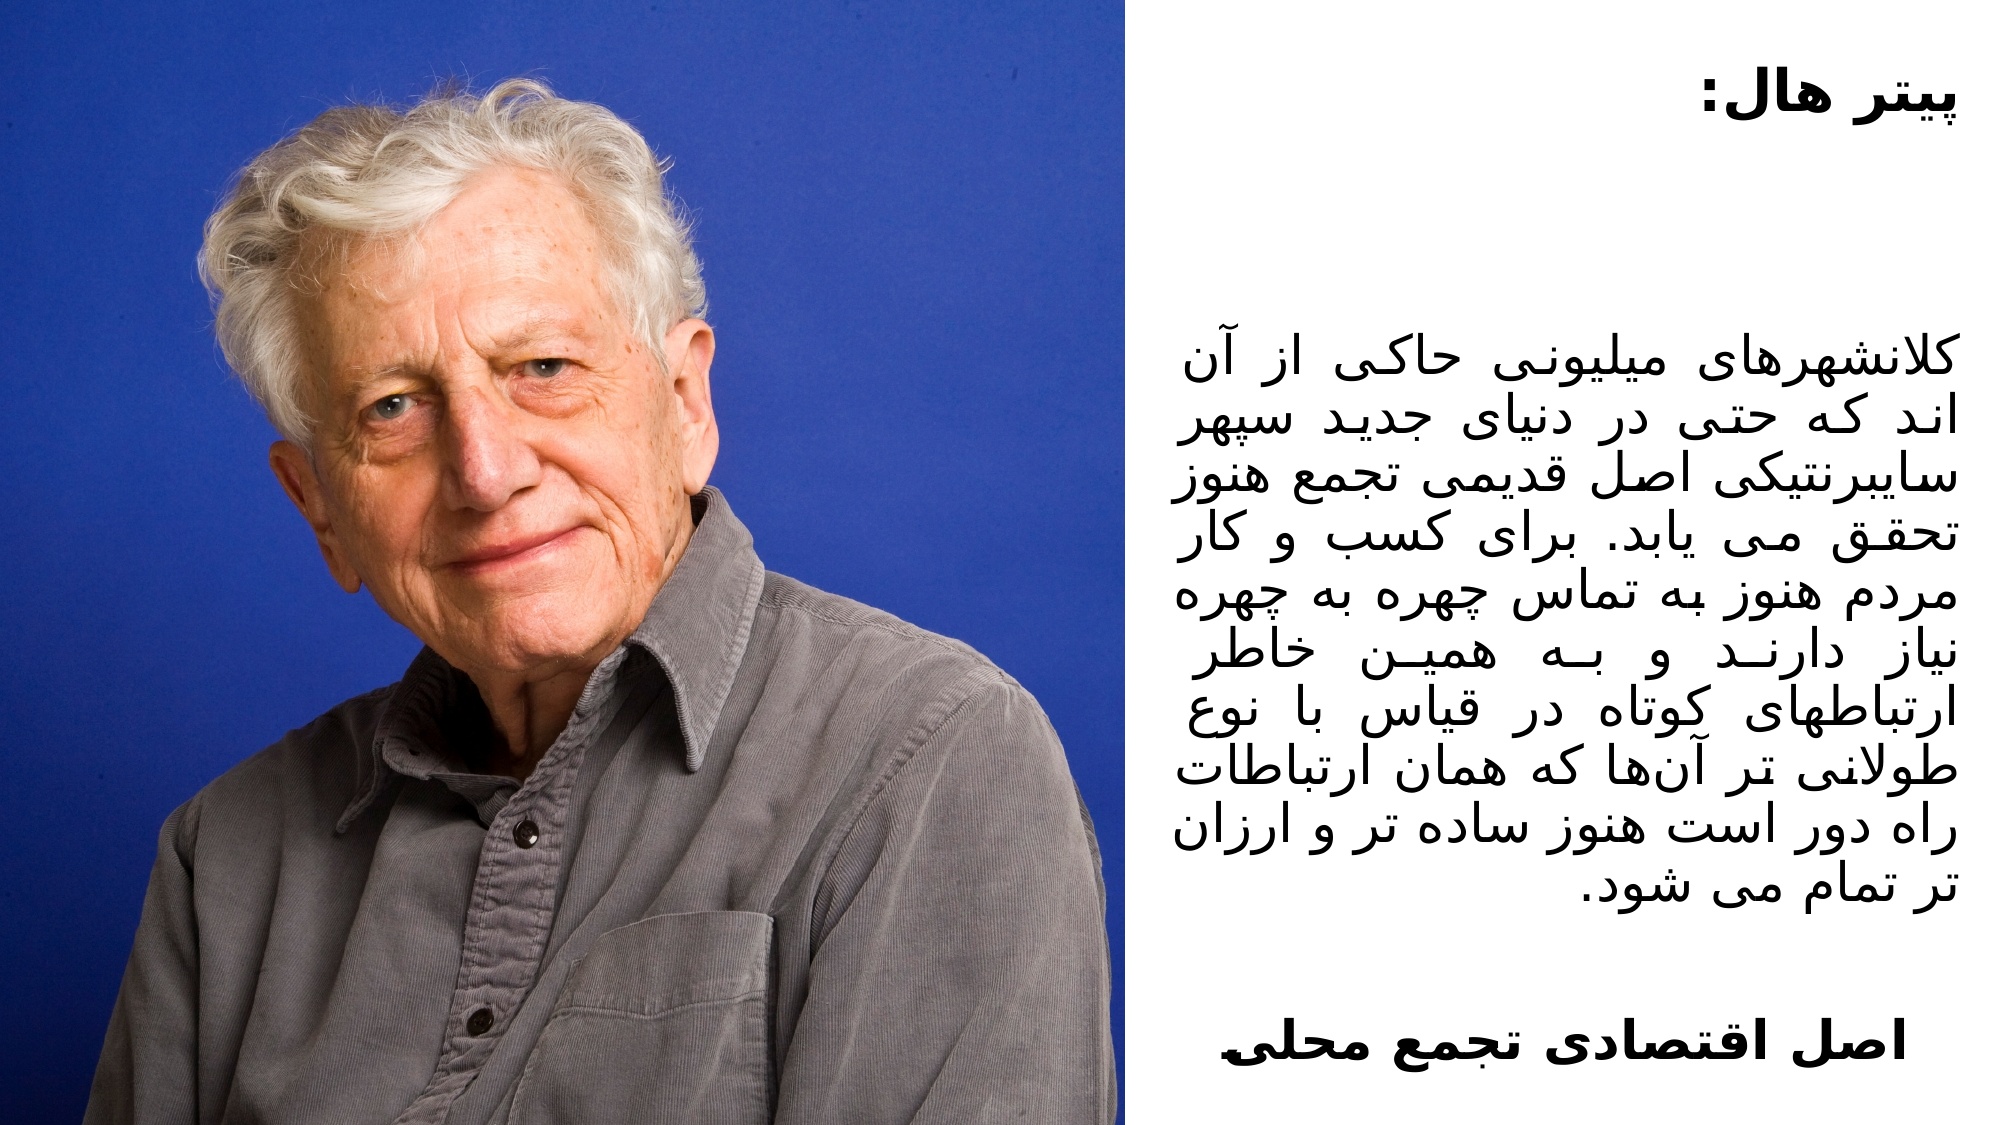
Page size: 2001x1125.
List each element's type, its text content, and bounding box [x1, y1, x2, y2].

list پیتر هال: کلانشهرهای میلیونی حاکی از آن اند که حتی در دنیای جدید سپهر سایبرنتیکی اصل قدیمی تجمع هنوز تحقق می یابد. برای کسب و کار مردم هنوز به تماس چهره به چهره نیاز دارند و به همین خاطر ارتباطهای کوتاه در قیاس با نوع طولانی تر آن‌ها که همان ارتباطات راه دور است هنوز ساده تر و ارزان تر تمام می شود. اصل اقتصادی تجمع محلی [1156, 0, 1976, 1104]
picture [0, 0, 1125, 1125]
